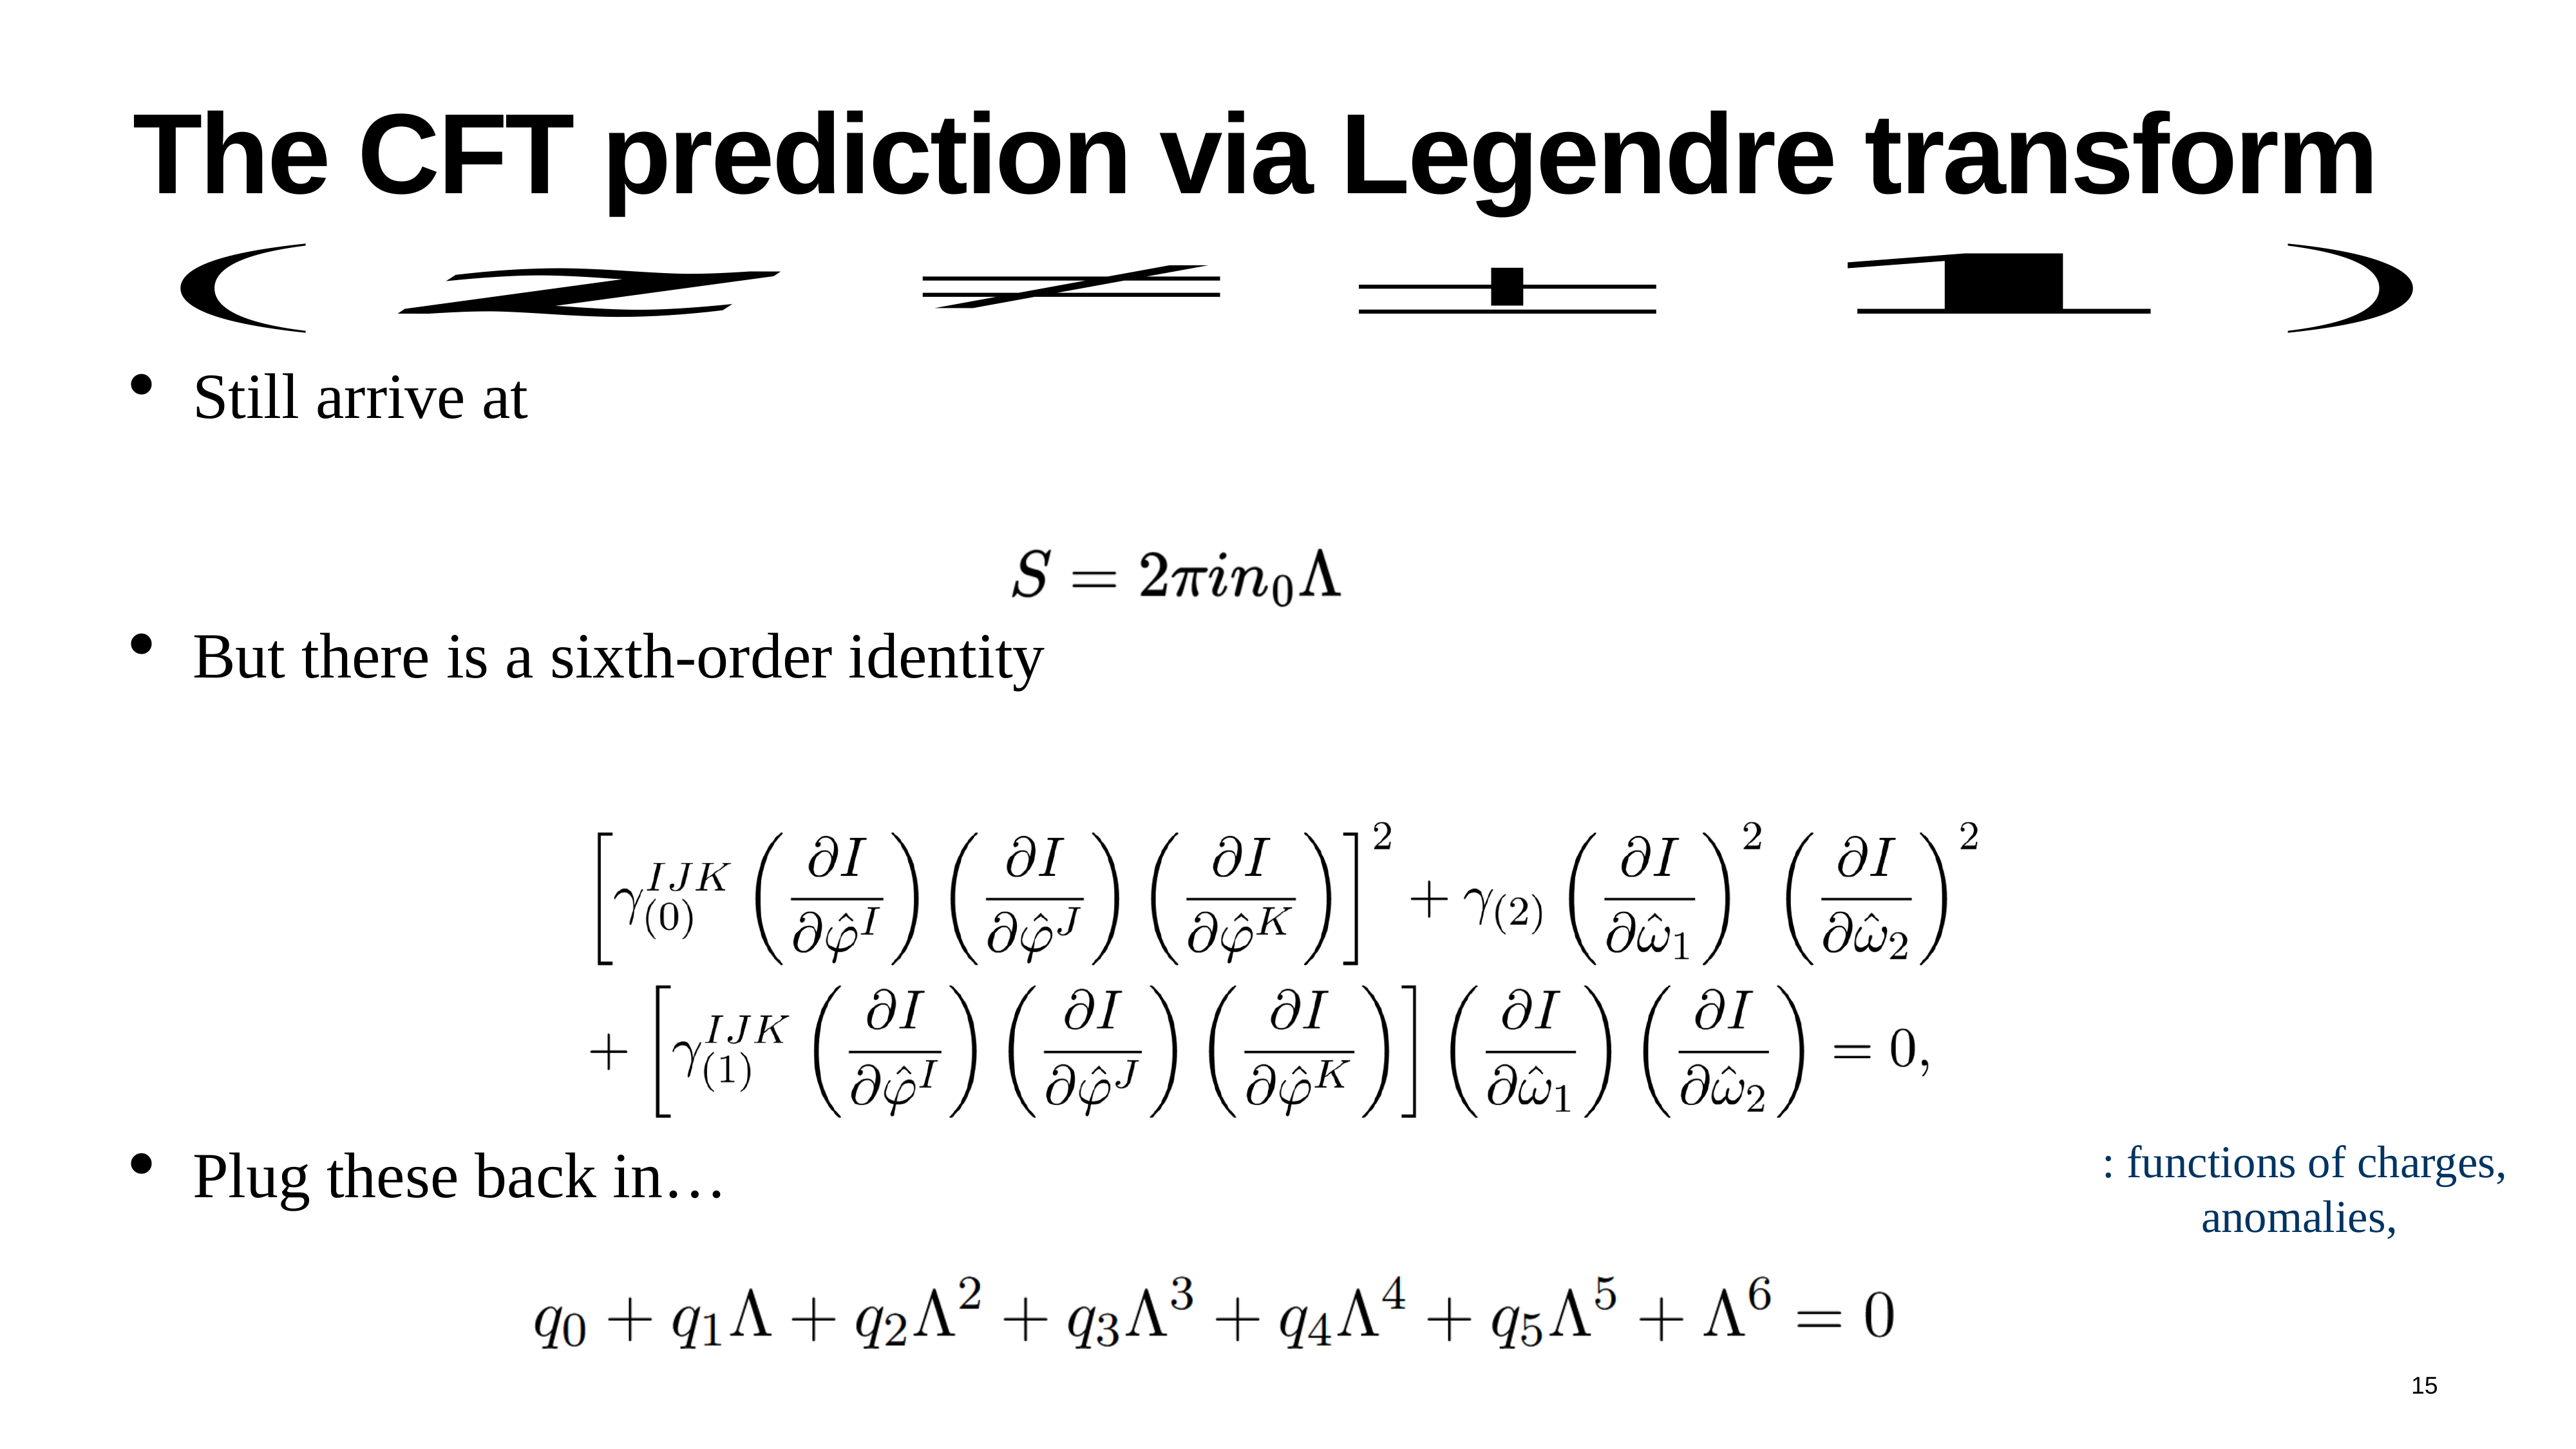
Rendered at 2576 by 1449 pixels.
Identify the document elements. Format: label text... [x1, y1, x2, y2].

list Still arrive at But there is a sixth-order identity Plug these back in… [122, 357, 2445, 1316]
title The CFT prediction via Legendre transform [127, 100, 2449, 252]
slide_number 15 [2405, 1364, 2445, 1405]
picture [515, 1260, 1897, 1358]
picture [587, 808, 1989, 1132]
picture [983, 527, 1357, 630]
